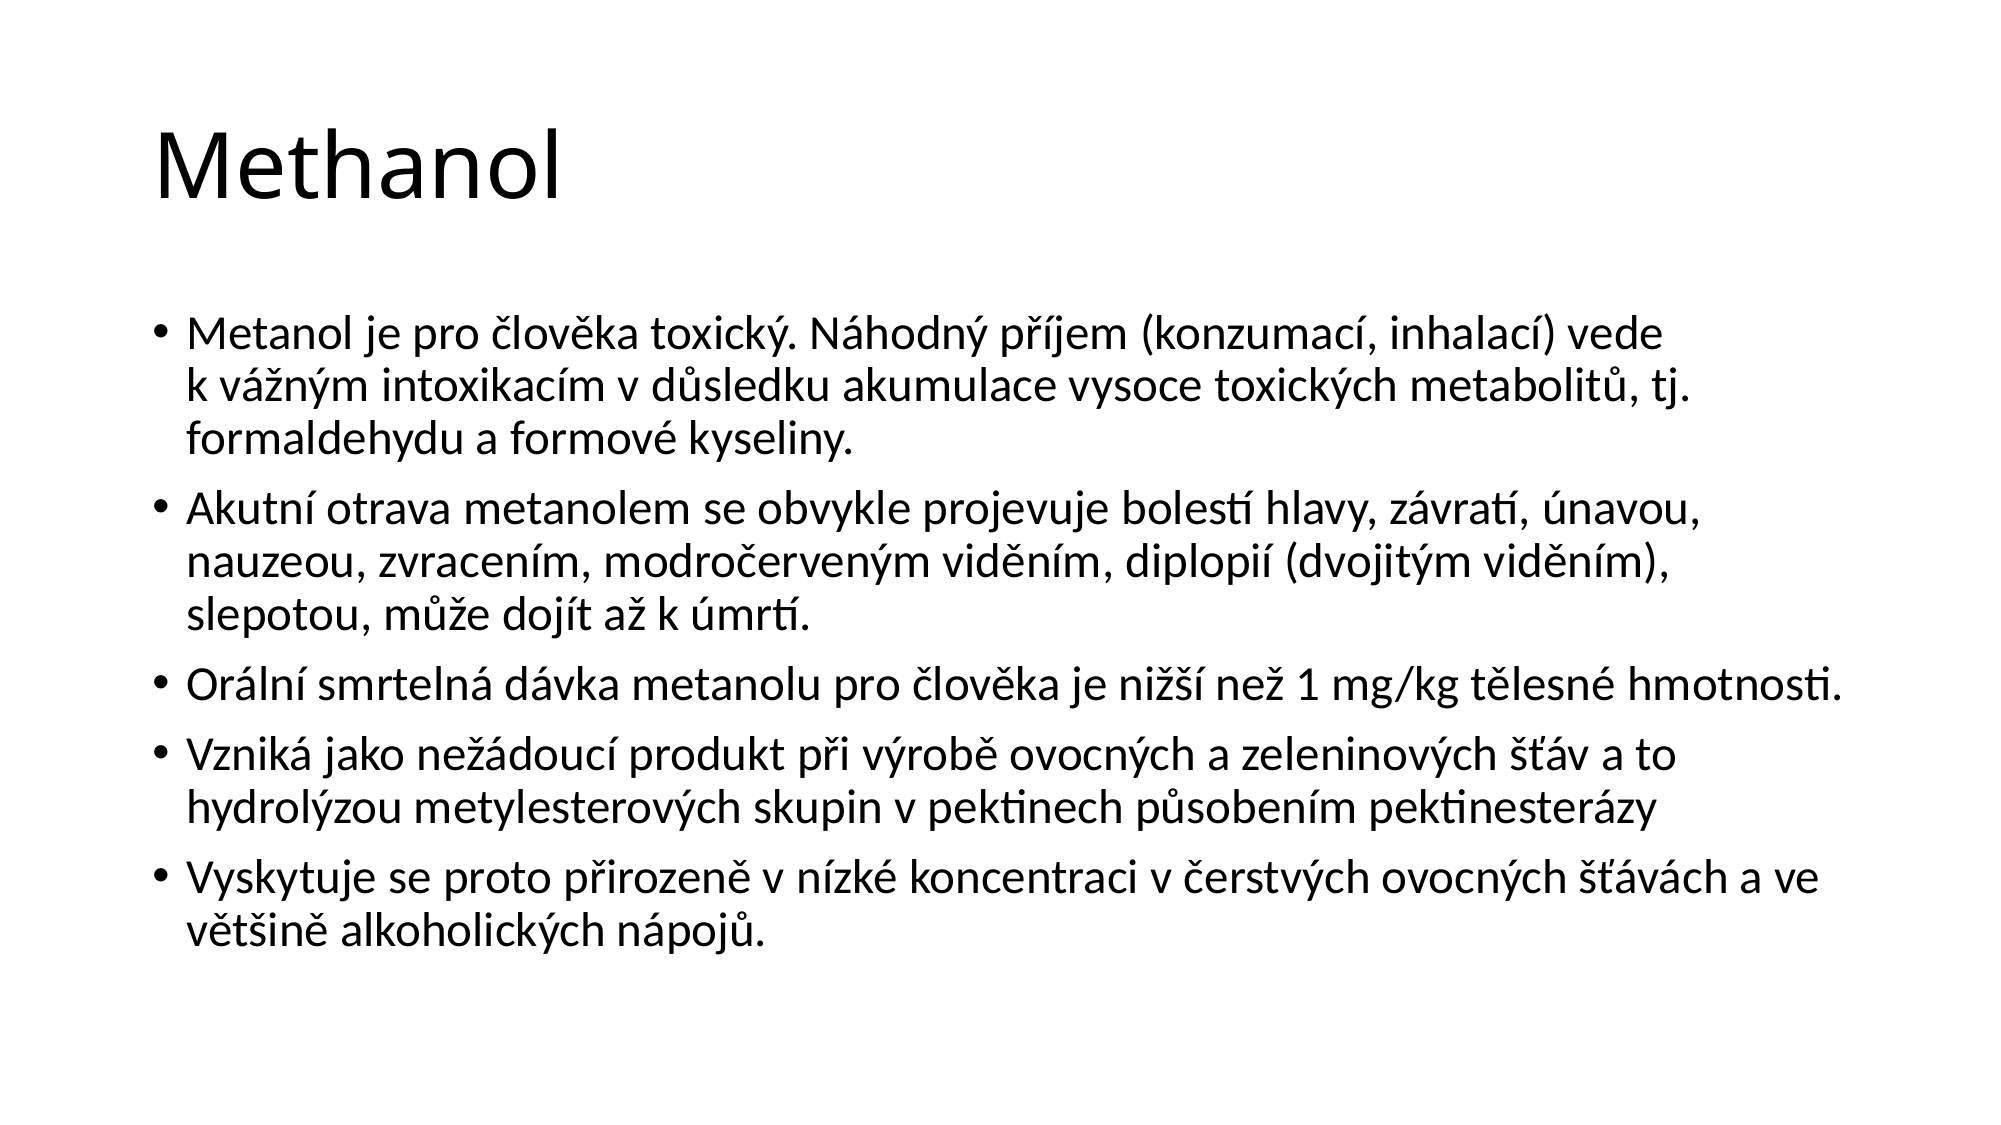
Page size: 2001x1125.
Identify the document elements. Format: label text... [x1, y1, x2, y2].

list Metanol je pro člověka toxický. Náhodný příjem (konzumací, inhalací) vede k vážným intoxikacím v důsledku akumulace vysoce toxických metabolitů, tj. formaldehydu a formové kyseliny. Akutní otrava metanolem se obvykle projevuje bolestí hlavy, závratí, únavou, nauzeou, zvracením, modročerveným viděním, diplopií (dvojitým viděním), slepotou, může dojít až k úmrtí. Orální smrtelná dávka metanolu pro člověka je nižší než 1 mg/kg tělesné hmotnosti. Vzniká jako nežádoucí produkt při výrobě ovocných a zeleninových šťáv a to hydrolýzou metylesterových skupin v pektinech působením pektinesterázy Vyskytuje se proto přirozeně v nízké koncentraci v čerstvých ovocných šťávách a ve většině alkoholických nápojů. [137, 299, 1863, 1014]
title Methanol [137, 59, 1863, 278]
